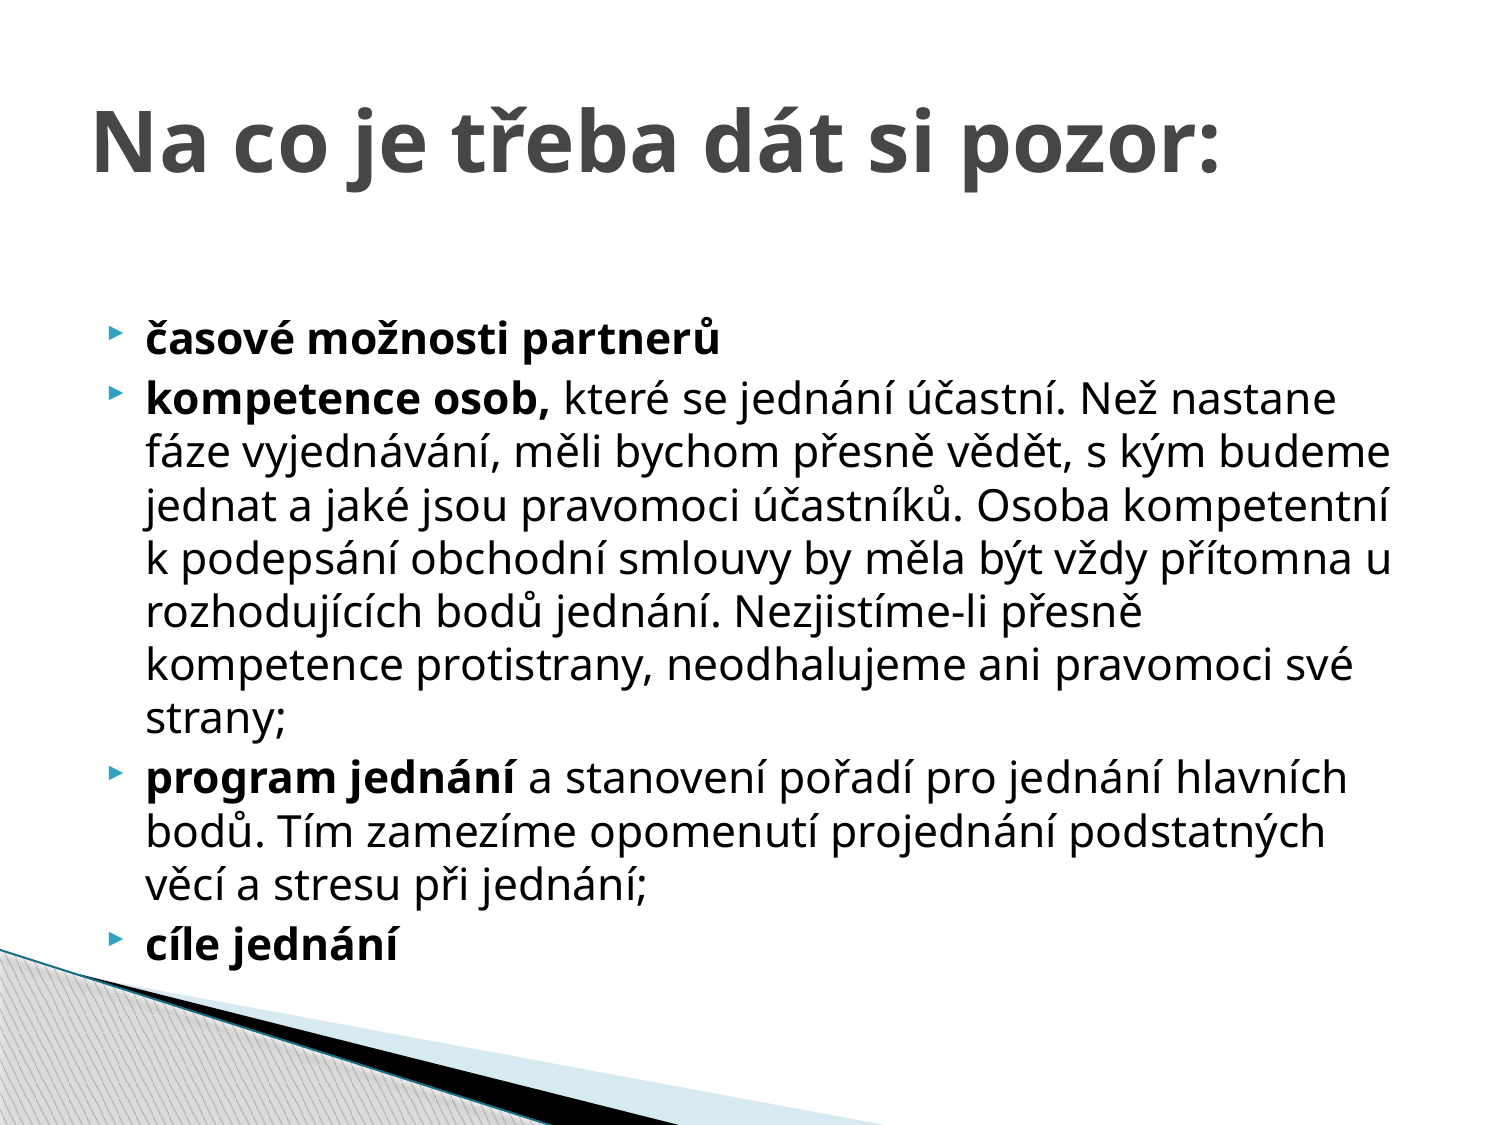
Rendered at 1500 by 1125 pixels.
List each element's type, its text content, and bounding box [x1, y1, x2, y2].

title Na co je třeba dát si pozor: [75, 45, 1425, 233]
list časové možnosti partnerů kompetence osob, které se jednání účastní. Než nastane fáze vyjednávání, měli bychom přesně vědět, s kým budeme jednat a jaké jsou pravomoci účastníků. Osoba kompetentní k podepsání obchodní smlouvy by měla být vždy přítomna u rozhodujících bodů jednání. Nezjistíme-li přesně kompetence protistrany, neodhalujeme ani pravomoci své strany; program jednání a stanovení pořadí pro jednání hlavních bodů. Tím zamezíme opomenutí projednání podstatných věcí a stresu při jednání; cíle jednání [75, 243, 1425, 986]
